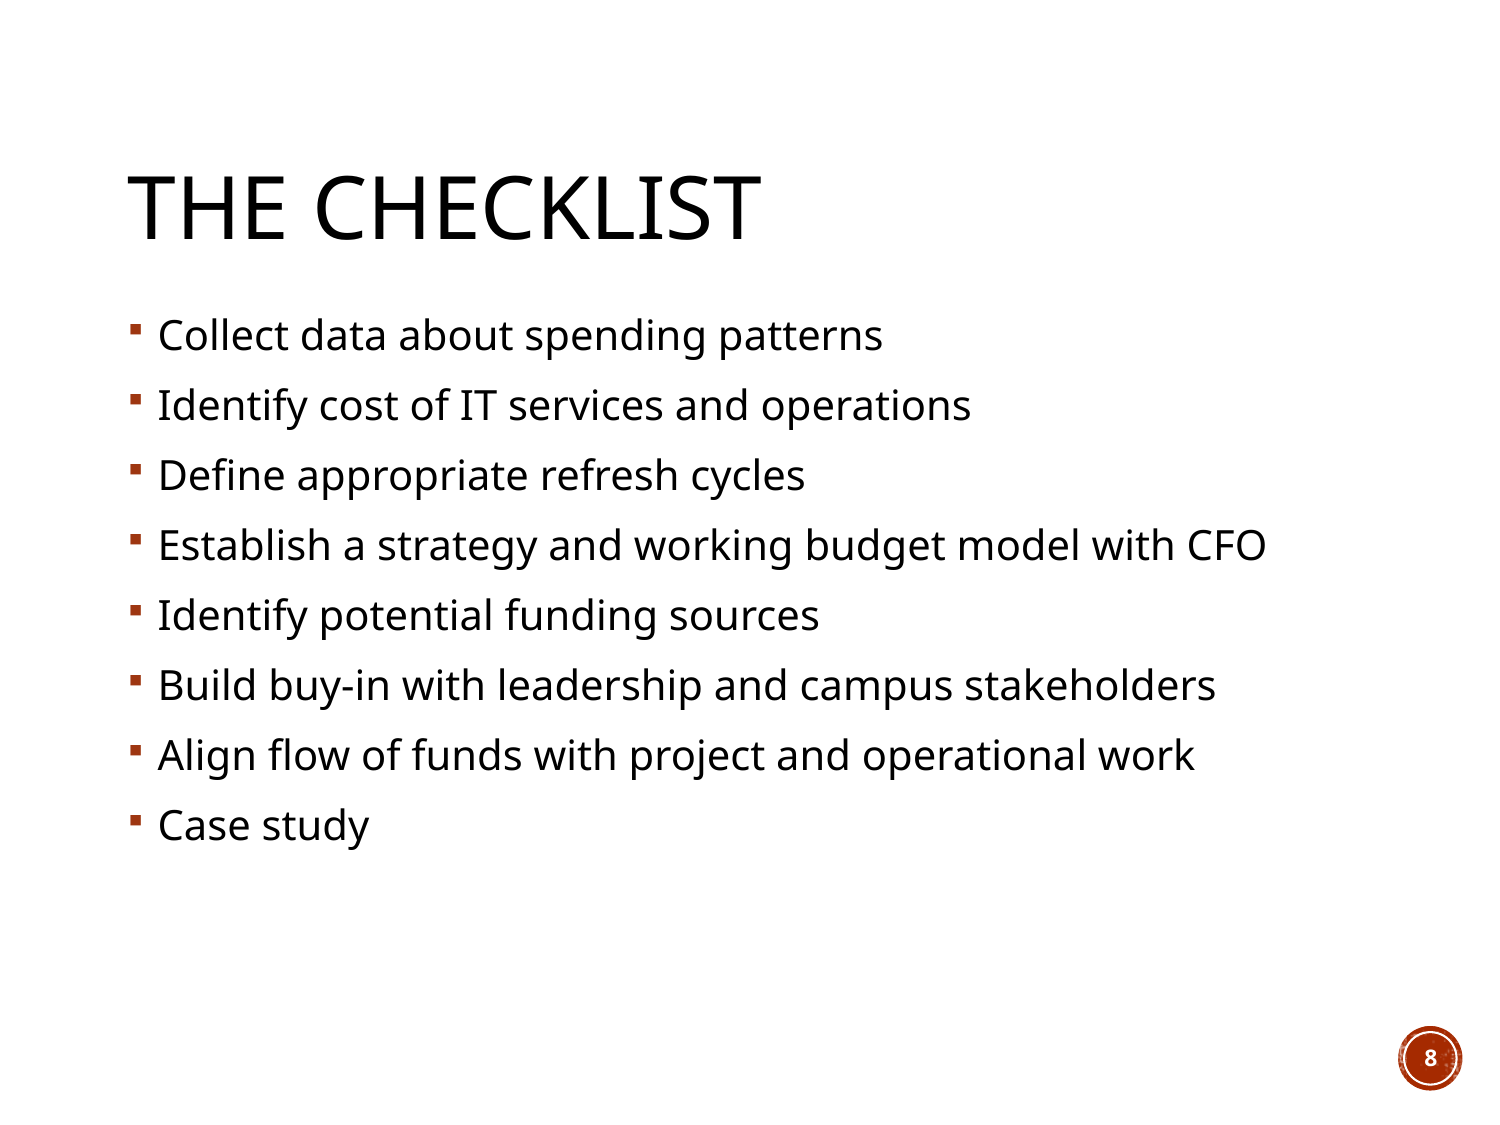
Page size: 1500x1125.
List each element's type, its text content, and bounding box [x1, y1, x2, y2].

list Collect data about spending patterns Identify cost of IT services and operations Define appropriate refresh cycles Establish a strategy and working budget model with CFO Identify potential funding sources Build buy-in with leadership and campus stakeholders Align flow of funds with project and operational work Case study [112, 306, 1407, 1021]
slide_number 8 [1391, 1028, 1471, 1089]
title The Checklist [112, 79, 1388, 306]
